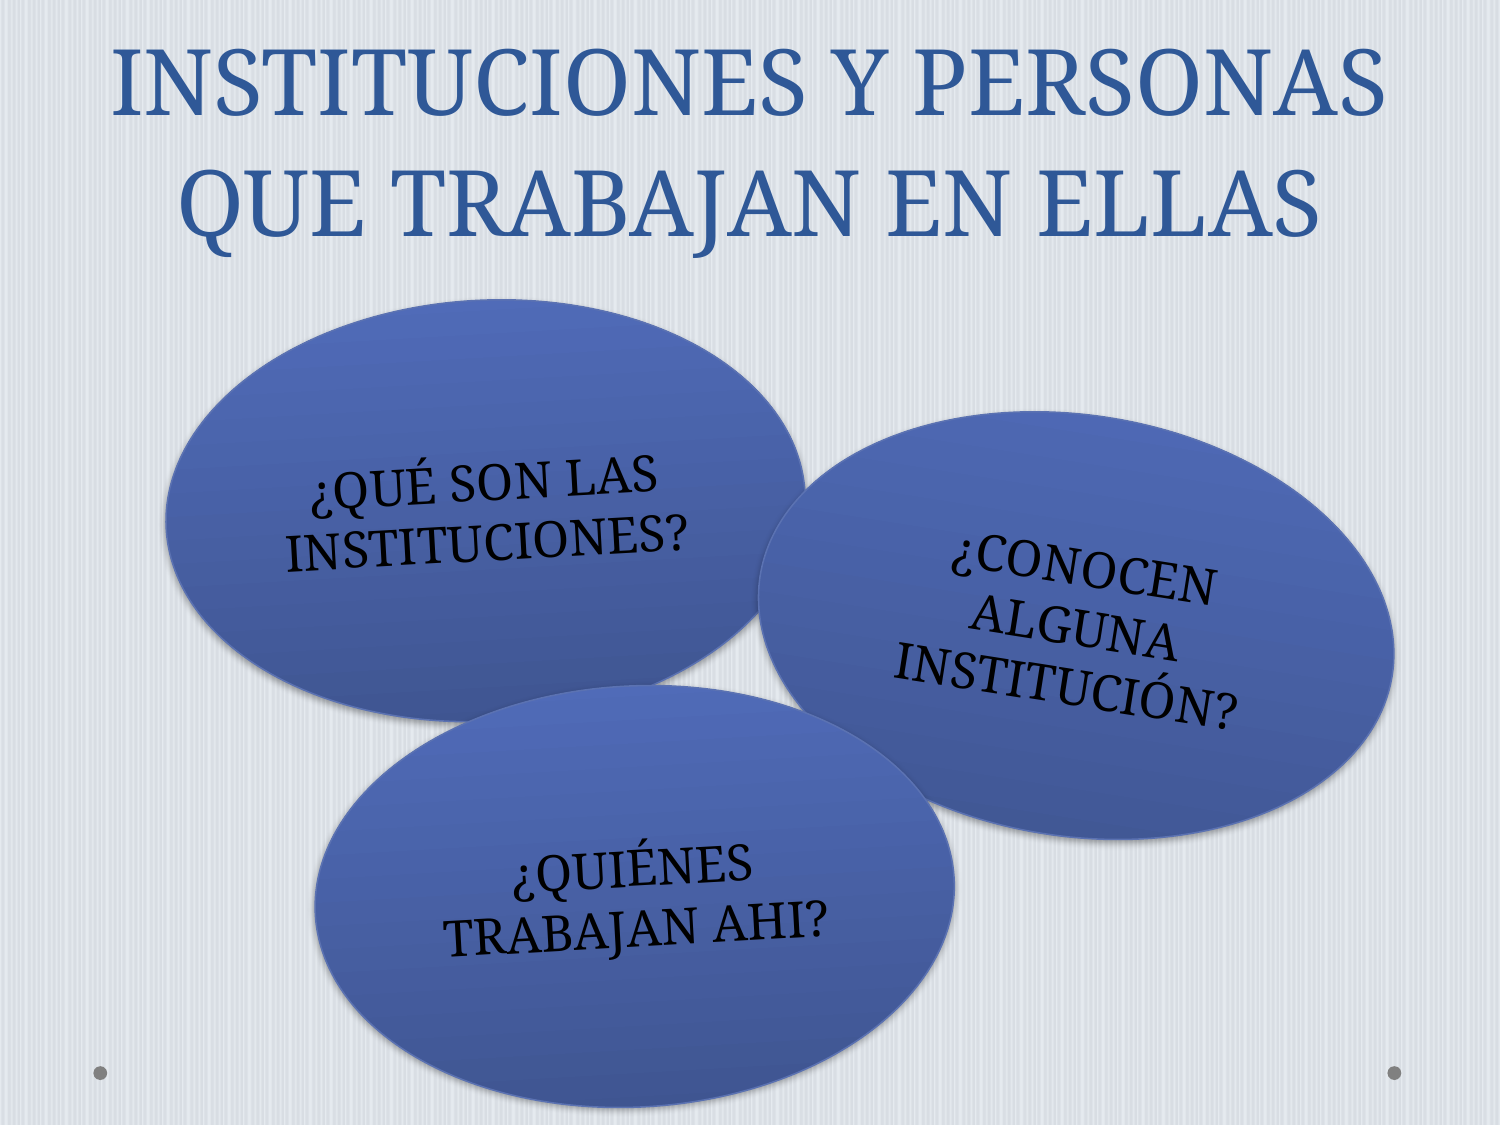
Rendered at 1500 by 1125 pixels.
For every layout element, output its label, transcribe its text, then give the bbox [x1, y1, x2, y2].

text_box ¿QUIÉNES TRABAJAN AHI? [314, 684, 956, 1109]
text_box ¿CONOCEN ALGUNA INSTITUCIÓN? [757, 411, 1395, 841]
title INSTITUCIONES Y PERSONAS QUE TRABAJAN EN ELLAS [75, 0, 1425, 263]
text_box ¿QUÉ SON LAS INSTITUCIONES? [165, 299, 806, 723]
